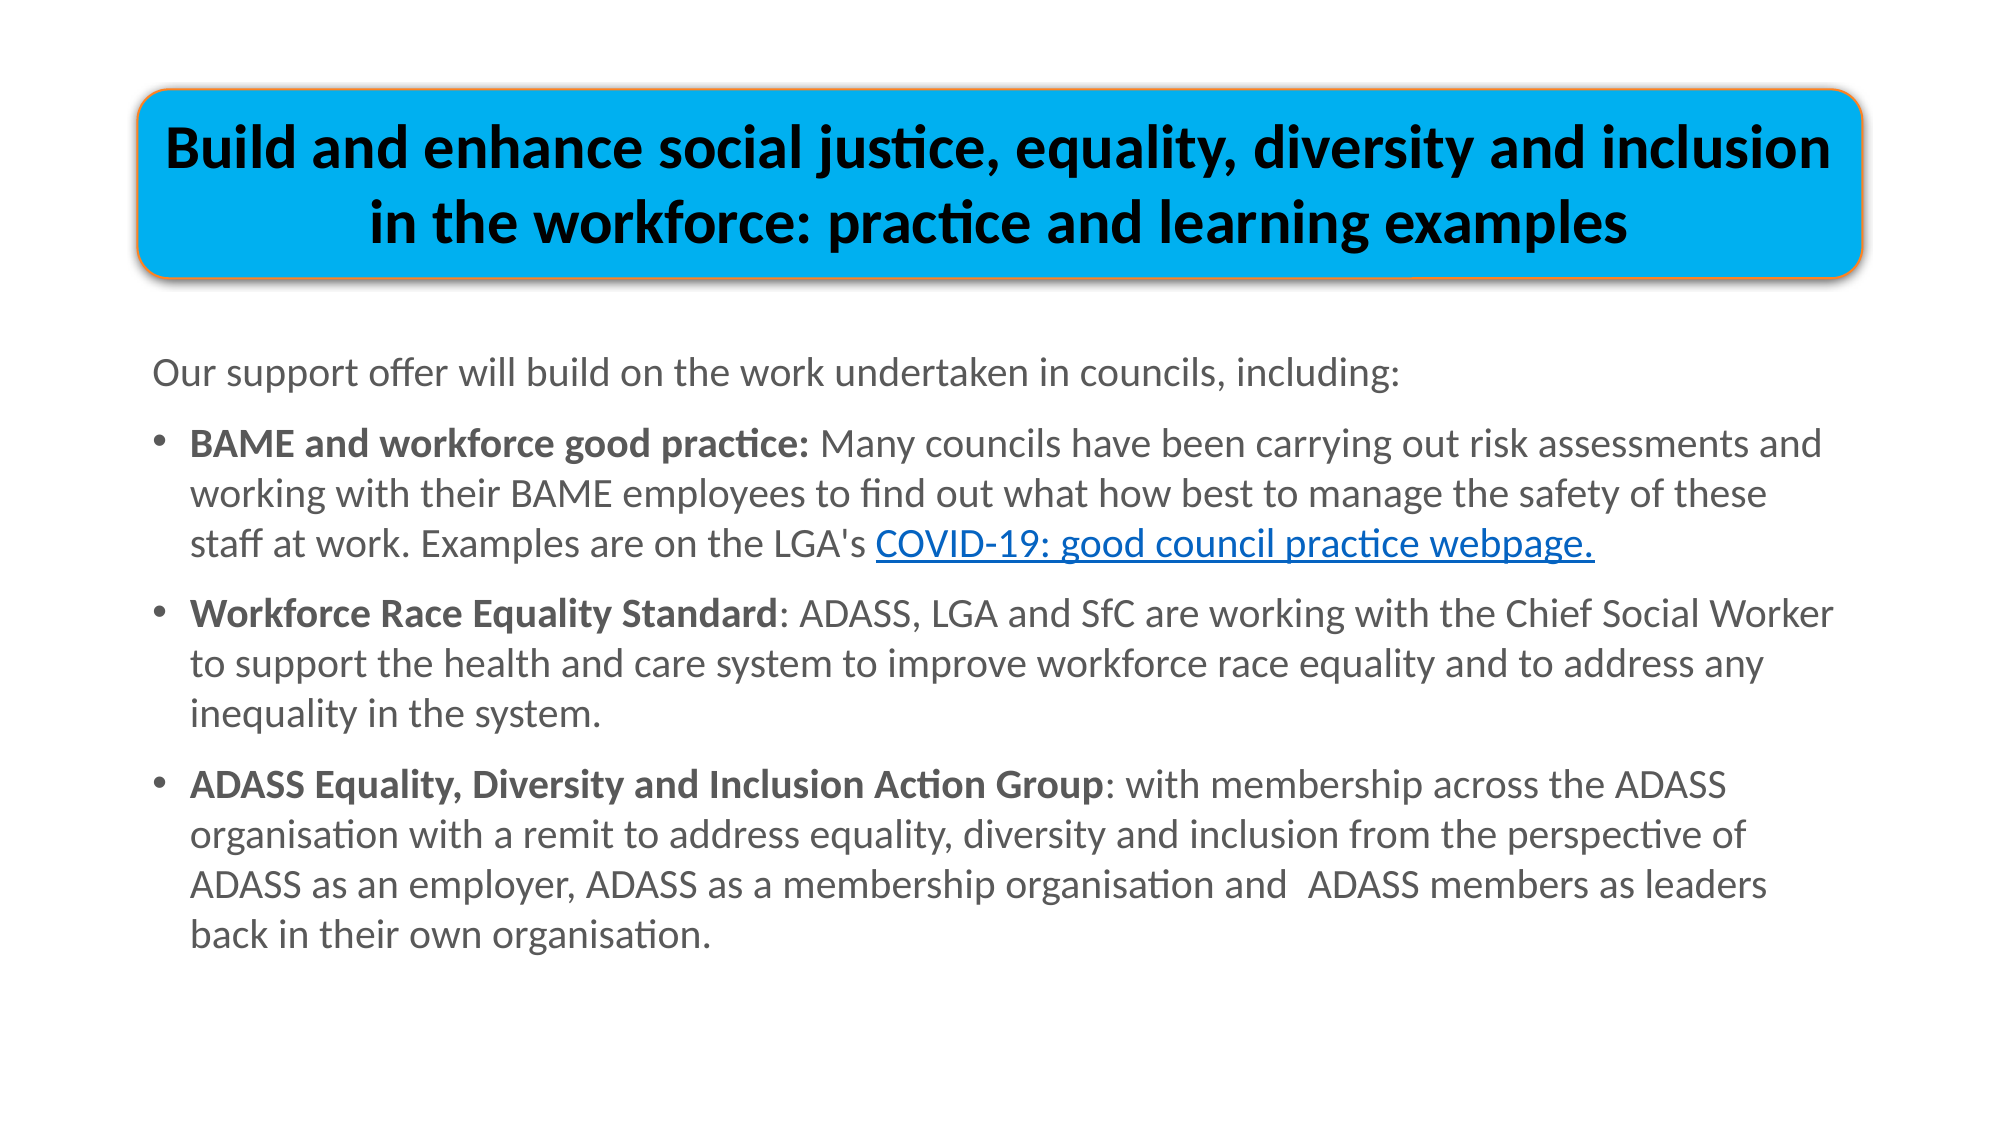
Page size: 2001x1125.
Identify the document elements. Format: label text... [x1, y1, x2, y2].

text_box Build and enhance social justice, equality, diversity and inclusion in the workforce: practice and learning examples [137, 89, 1863, 279]
list Our support offer will build on the work undertaken in councils, including: BAME and workforce good practice: Many councils have been carrying out risk assessments and working with their BAME employees to find out what how best to manage the safety of these staff at work. Examples are on the LGA's COVID-19: good council practice webpage. Workforce Race Equality Standard: ADASS, LGA and SfC are working with the Chief Social Worker to support the health and care system to improve workforce race equality and to address any inequality in the system. ADASS Equality, Diversity and Inclusion Action Group: with membership across the ADASS organisation with a remit to address equality, diversity and inclusion from the perspective of ADASS as an employer, ADASS as a membership organisation and ADASS members as leaders back in their own organisation. [137, 336, 1863, 1002]
